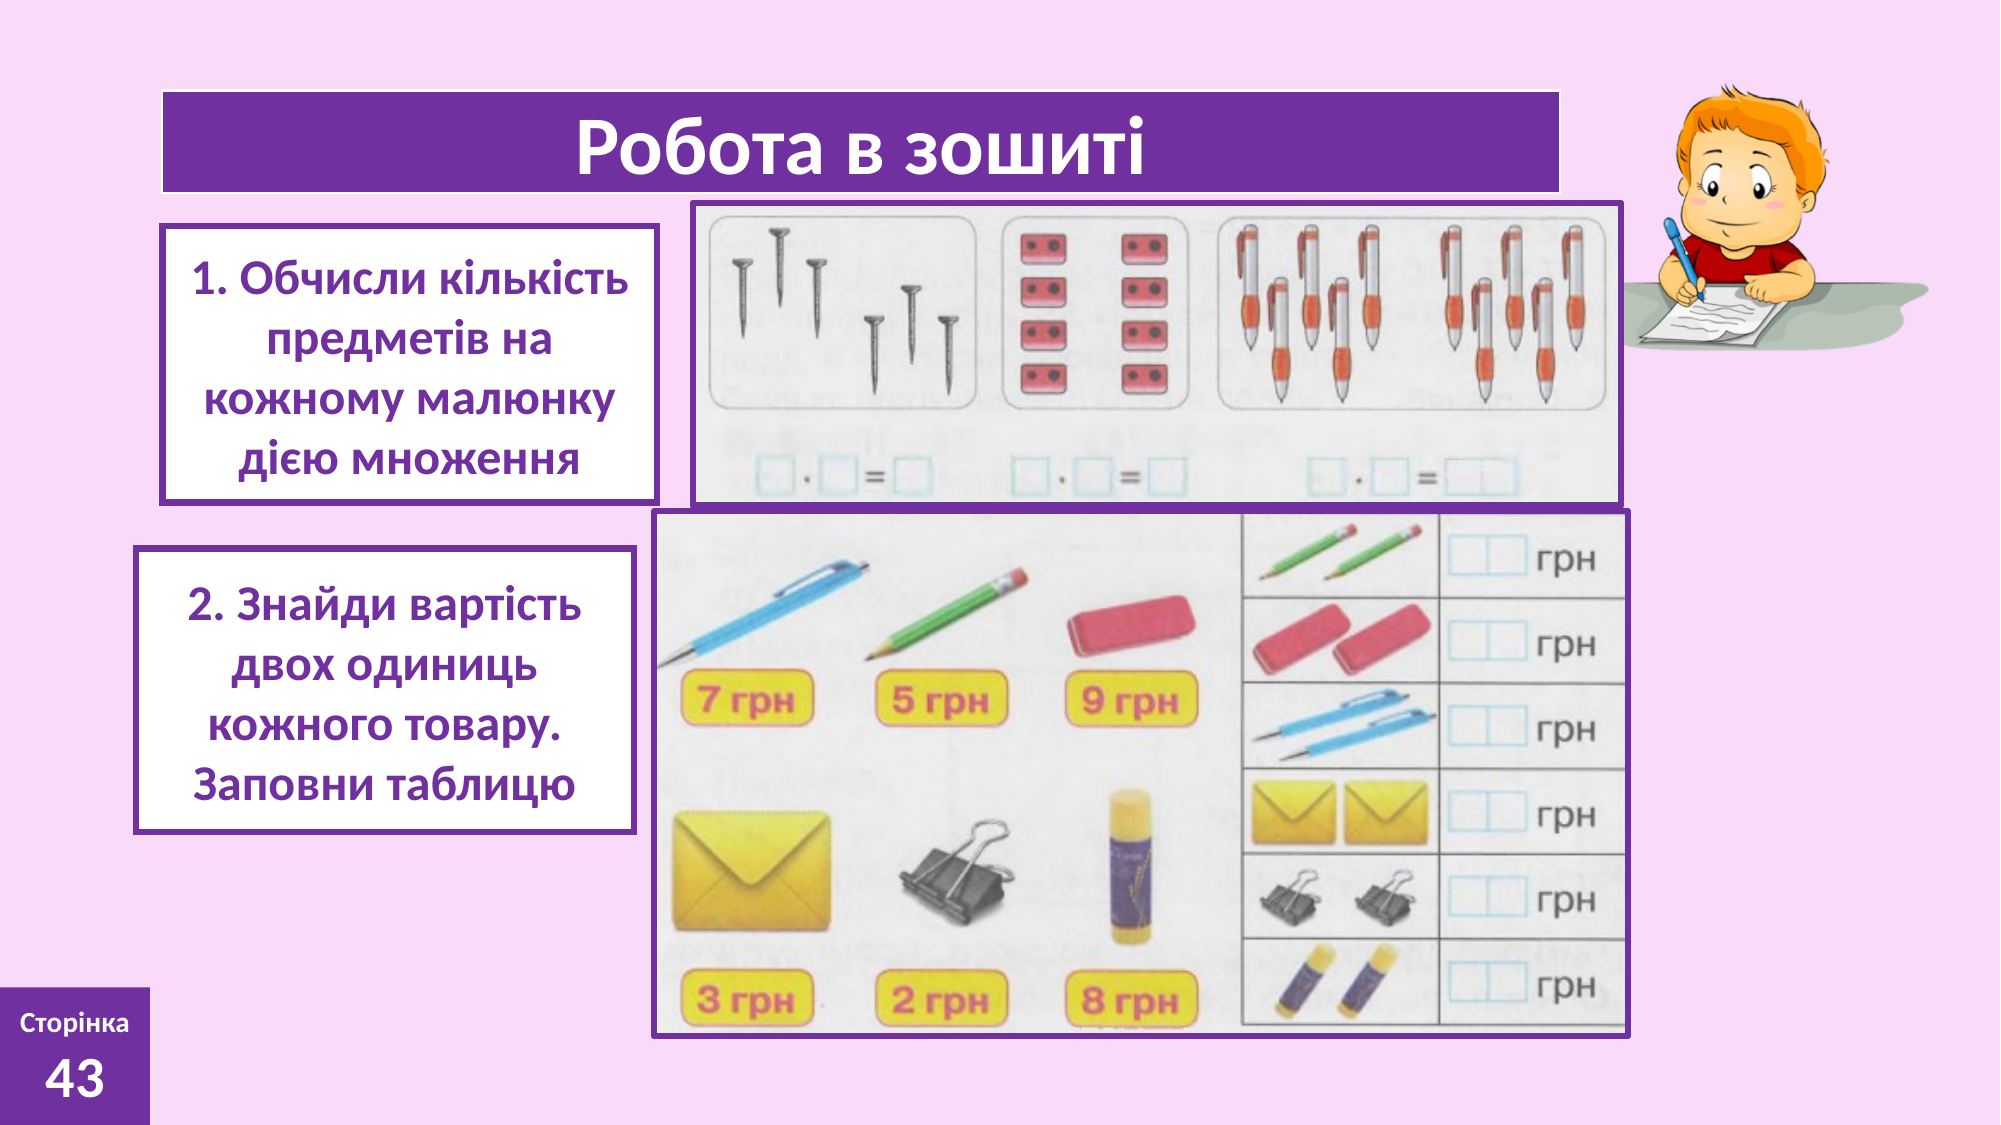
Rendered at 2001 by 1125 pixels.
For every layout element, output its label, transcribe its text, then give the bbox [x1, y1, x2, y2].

text_box Робота в зошиті [161, 89, 1561, 194]
picture [695, 82, 1929, 503]
text_box Сторінка 43 [0, 986, 151, 1125]
text_box 2. Знайди вартість двох одиниць кожного товару. Заповни таблицю [135, 548, 635, 833]
picture [657, 514, 1625, 1033]
text_box 1. Обчисли кількість предметів на кожному малюнку дією множення [161, 225, 658, 503]
